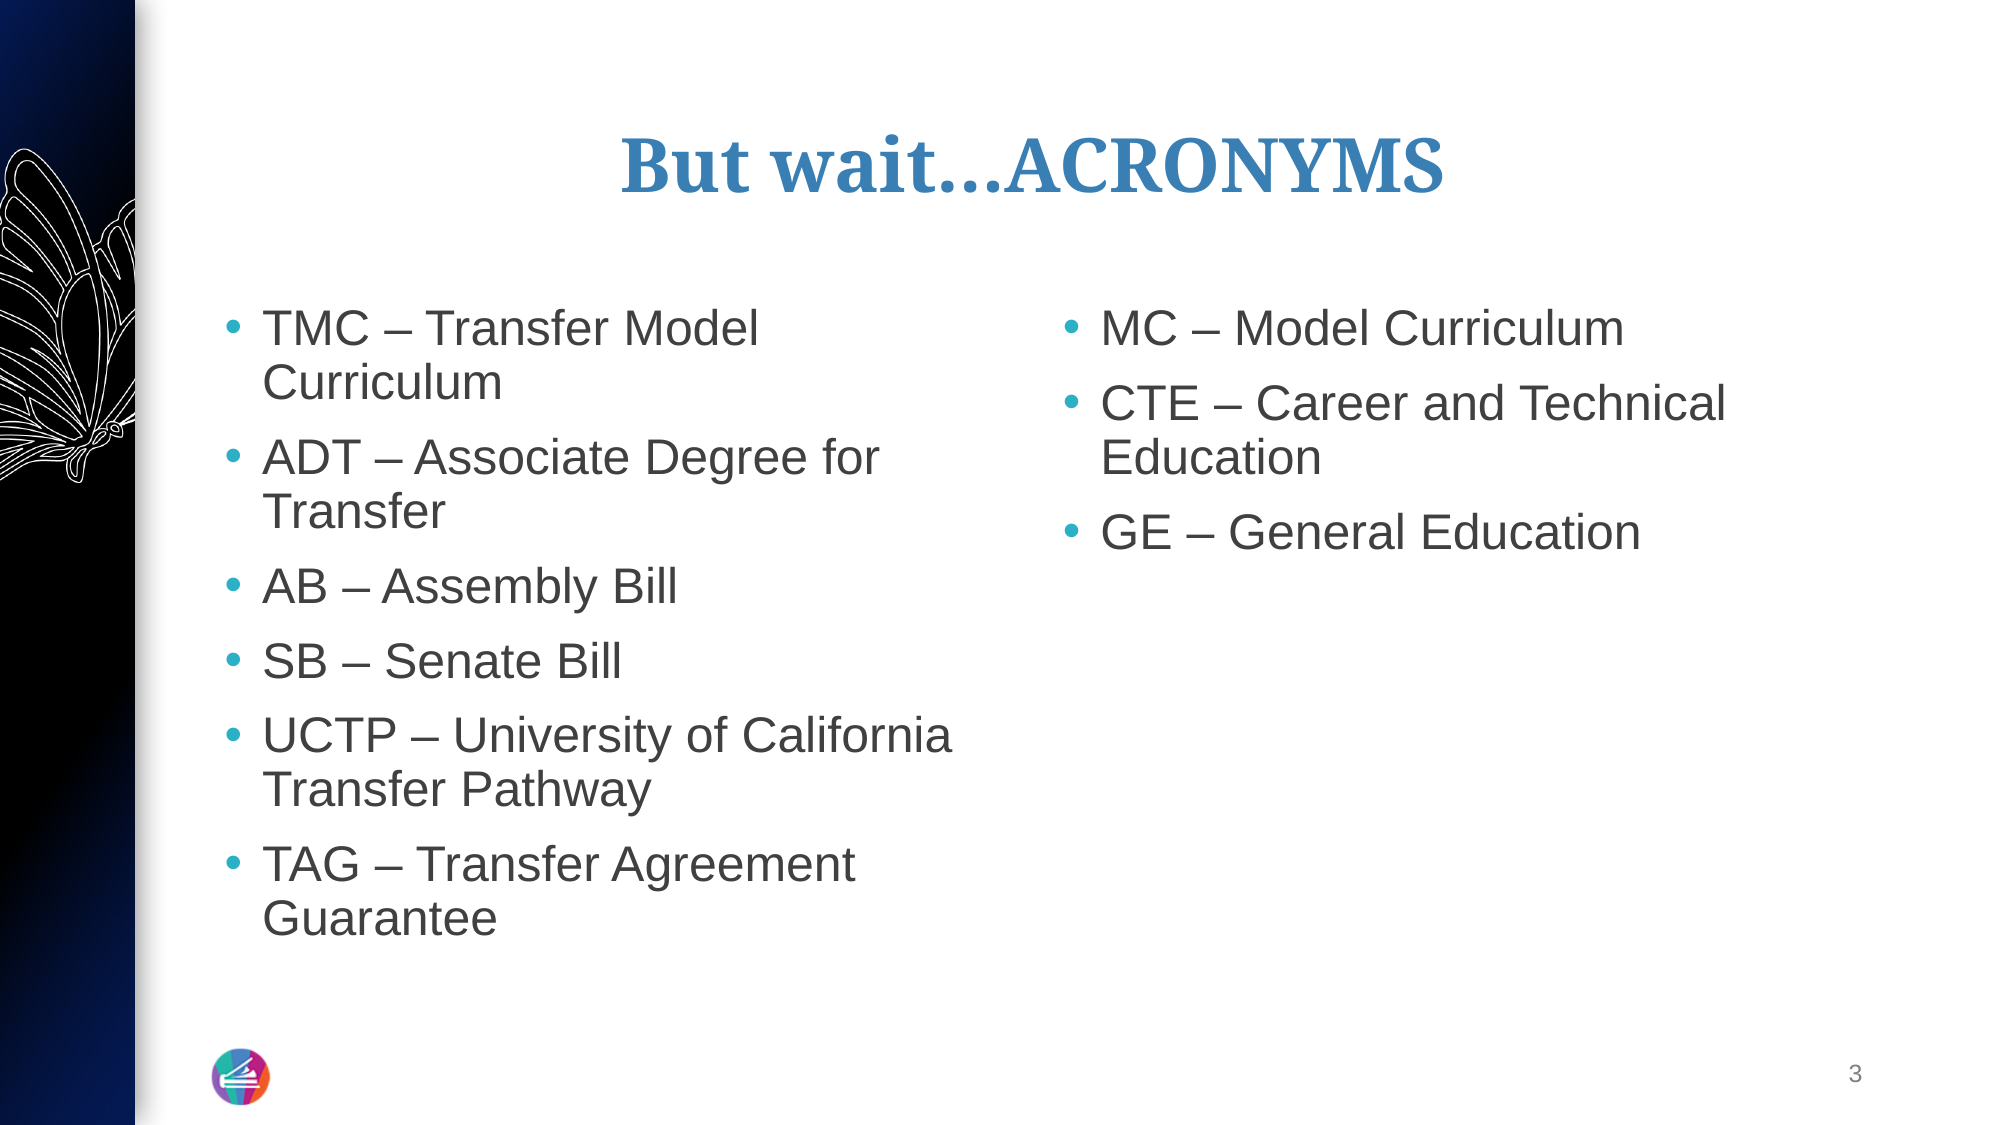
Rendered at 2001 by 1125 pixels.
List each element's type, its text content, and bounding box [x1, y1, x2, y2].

list TMC – Transfer Model Curriculum ADT – Associate Degree for Transfer AB – Assembly Bill SB – Senate Bill UCTP – University of California Transfer Pathway TAG – Transfer Agreement Guarantee [209, 294, 1018, 1016]
title But wait…ACRONYMS [209, 59, 1858, 278]
picture [0, 0, 135, 1125]
slide_number 3 [1712, 1042, 1863, 1103]
picture [209, 1046, 272, 1108]
list MC – Model Curriculum CTE – Career and Technical Education GE – General Education [1047, 294, 1860, 1016]
